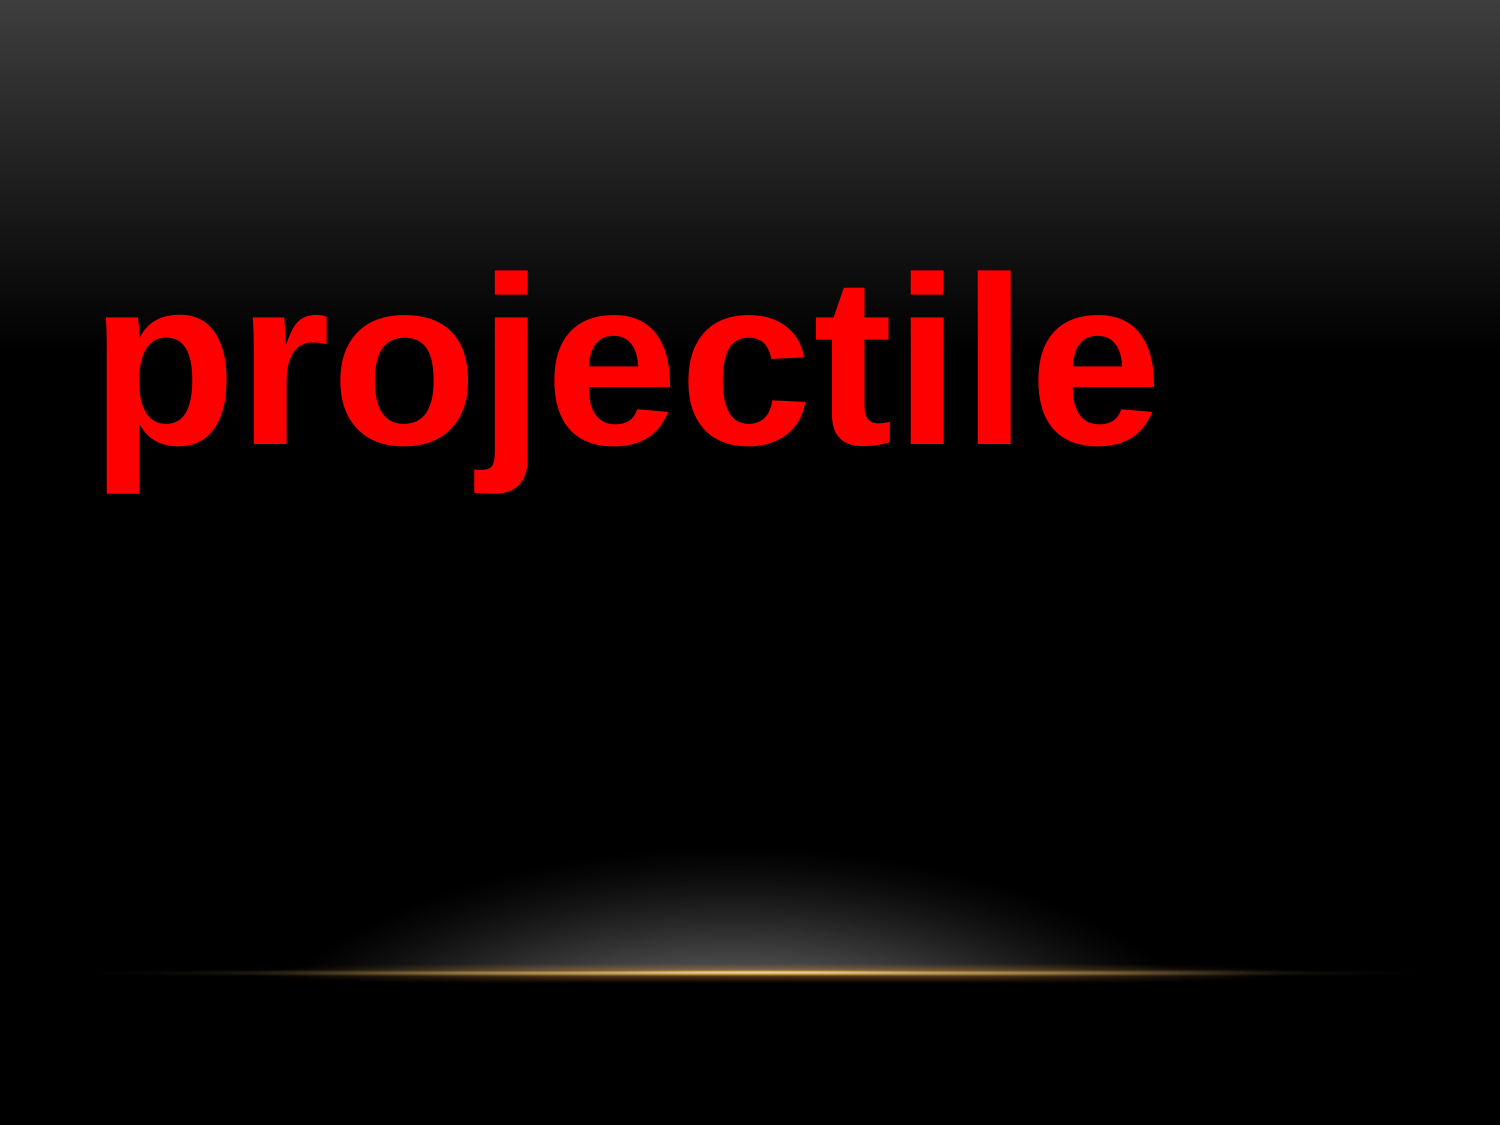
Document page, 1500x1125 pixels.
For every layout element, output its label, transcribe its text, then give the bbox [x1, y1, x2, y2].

picture [0, 0, 1500, 1125]
title projectile [75, 200, 1375, 500]
